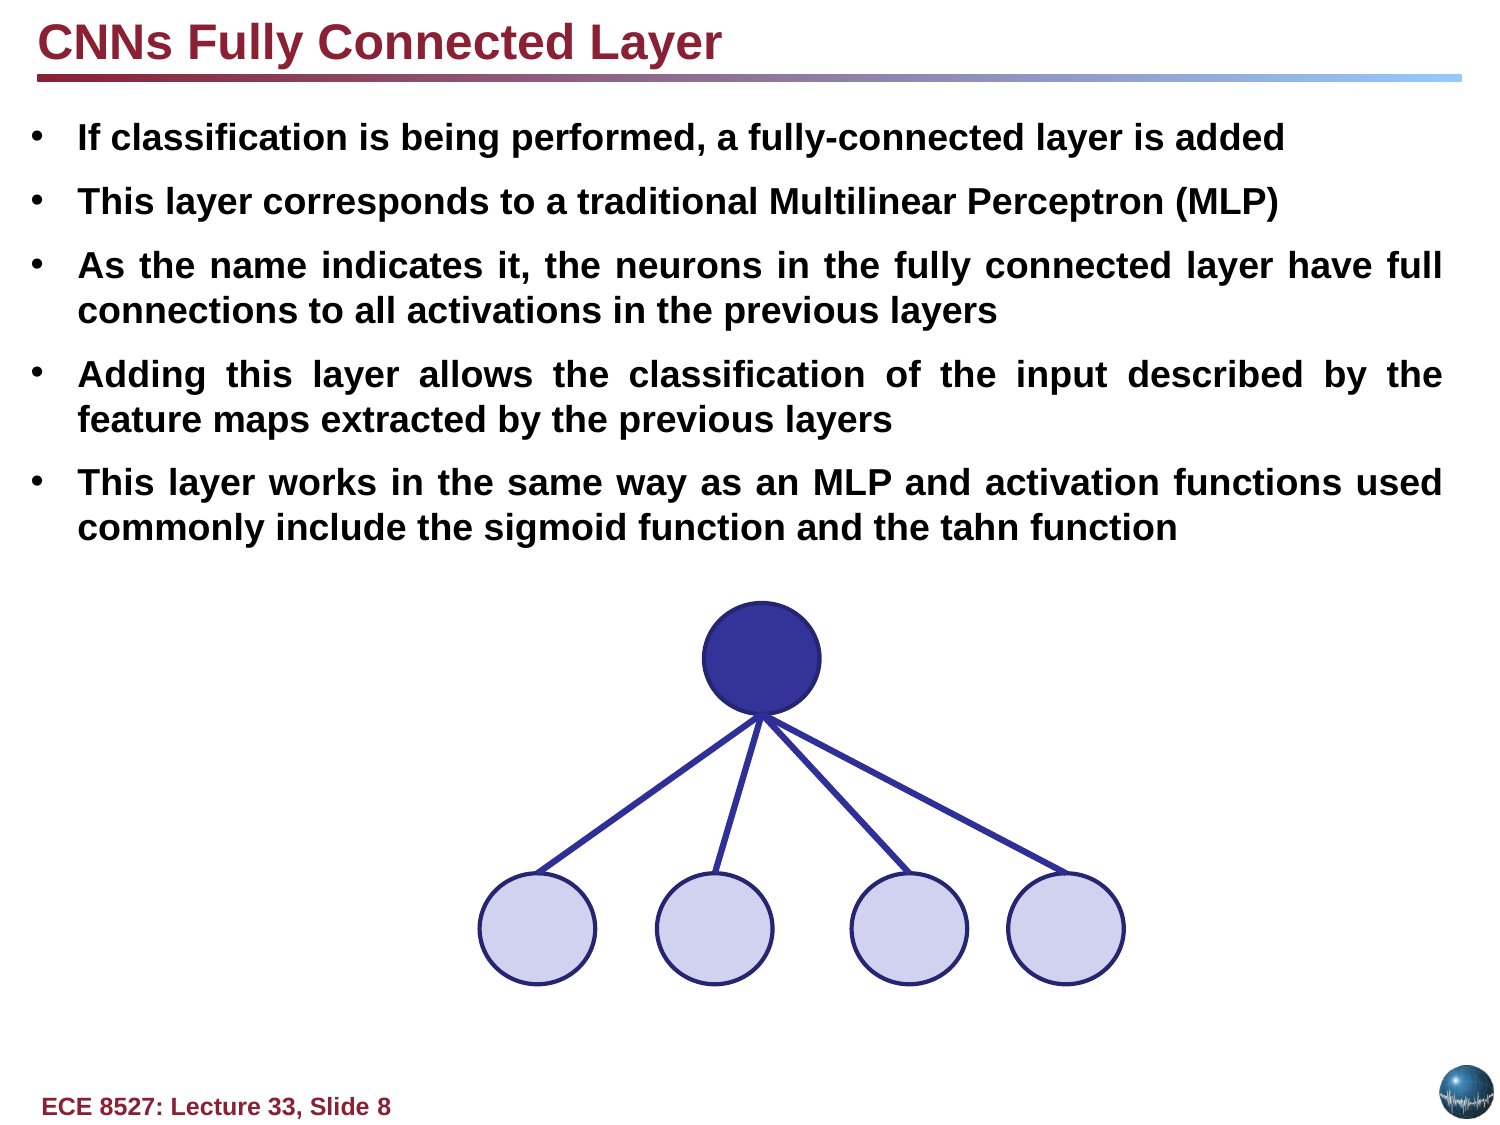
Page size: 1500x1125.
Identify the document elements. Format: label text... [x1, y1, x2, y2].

text_box If classification is being performed, a fully-connected layer is added This layer corresponds to a traditional Multilinear Perceptron (MLP) As the name indicates it, the neurons in the fully connected layer have full connections to all activations in the previous layers Adding this layer allows the classification of the input described by the feature maps extracted by the previous layers This layer works in the same way as an MLP and activation functions used commonly include the sigmoid function and the tahn function [30, 113, 1445, 574]
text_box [610, 471, 993, 1116]
text_box CNNs Fully Connected Layer [37, 9, 1163, 70]
picture [1439, 1065, 1494, 1119]
